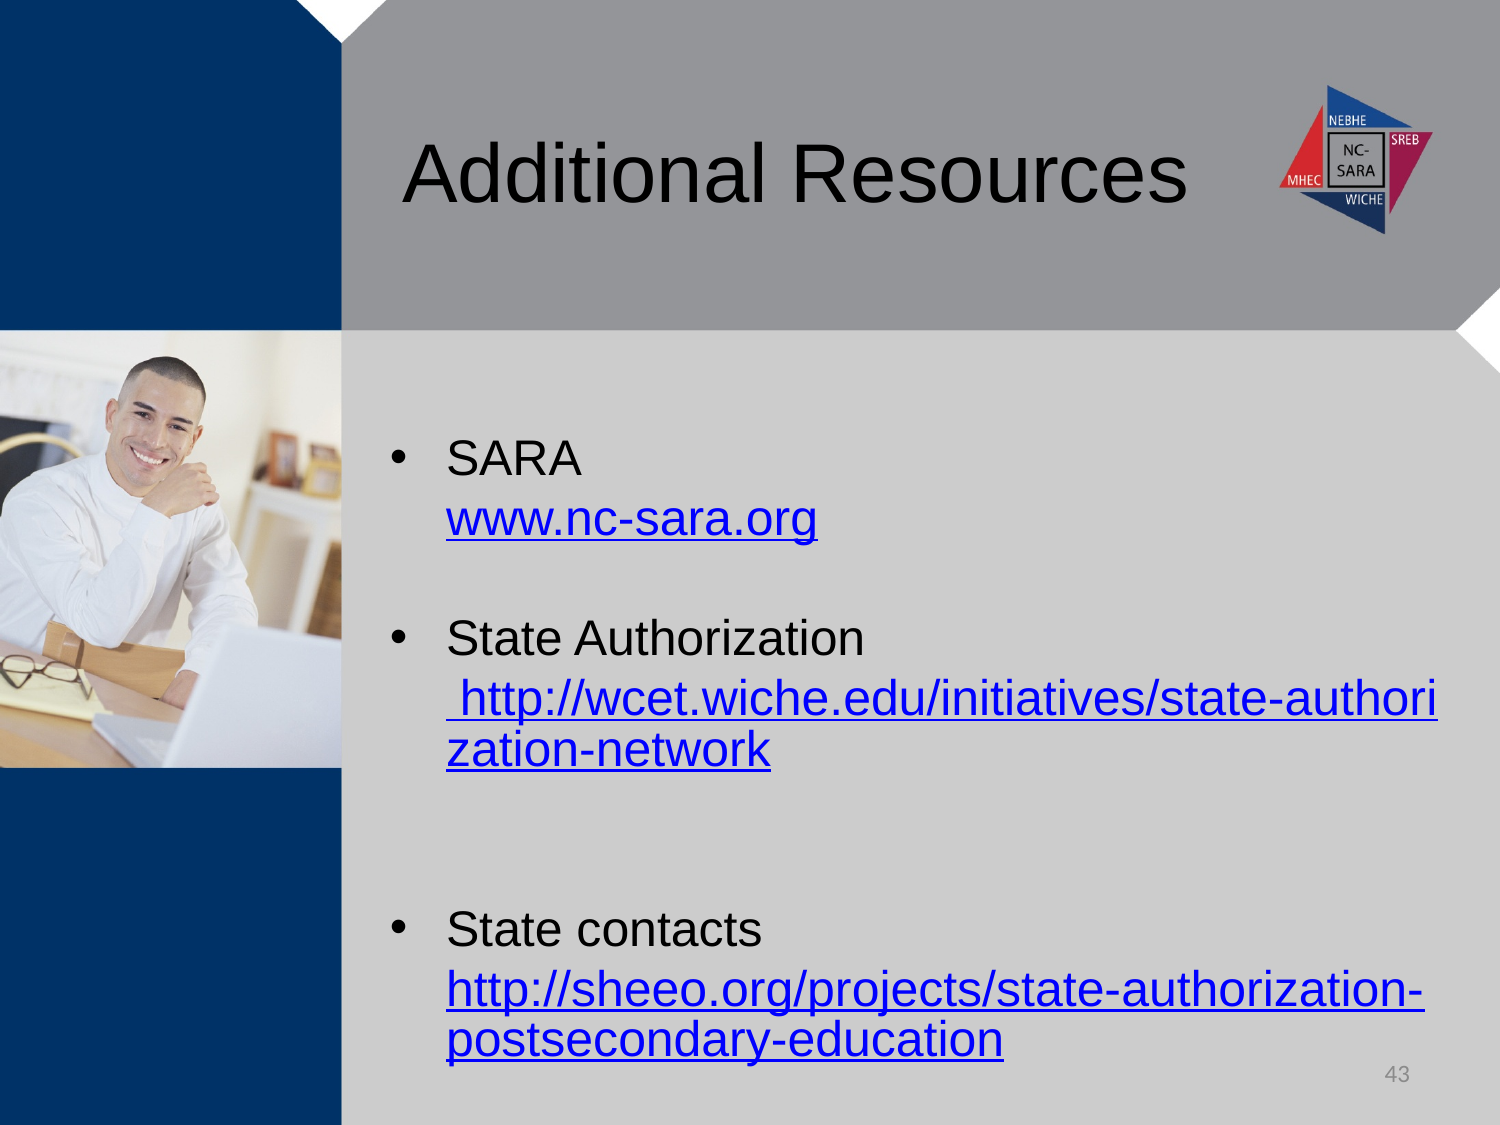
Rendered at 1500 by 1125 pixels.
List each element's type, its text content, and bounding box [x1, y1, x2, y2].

picture [0, 0, 1500, 1125]
slide_number 43 [1074, 1042, 1425, 1103]
title Additional Resources [387, 62, 1388, 275]
text_box SARA www.nc-sara.org State Authorization http://wcet.wiche.edu/initiatives/state-authorization-network State contacts http://sheeo.org/projects/state-authorization-postsecondary-education [375, 418, 1463, 974]
